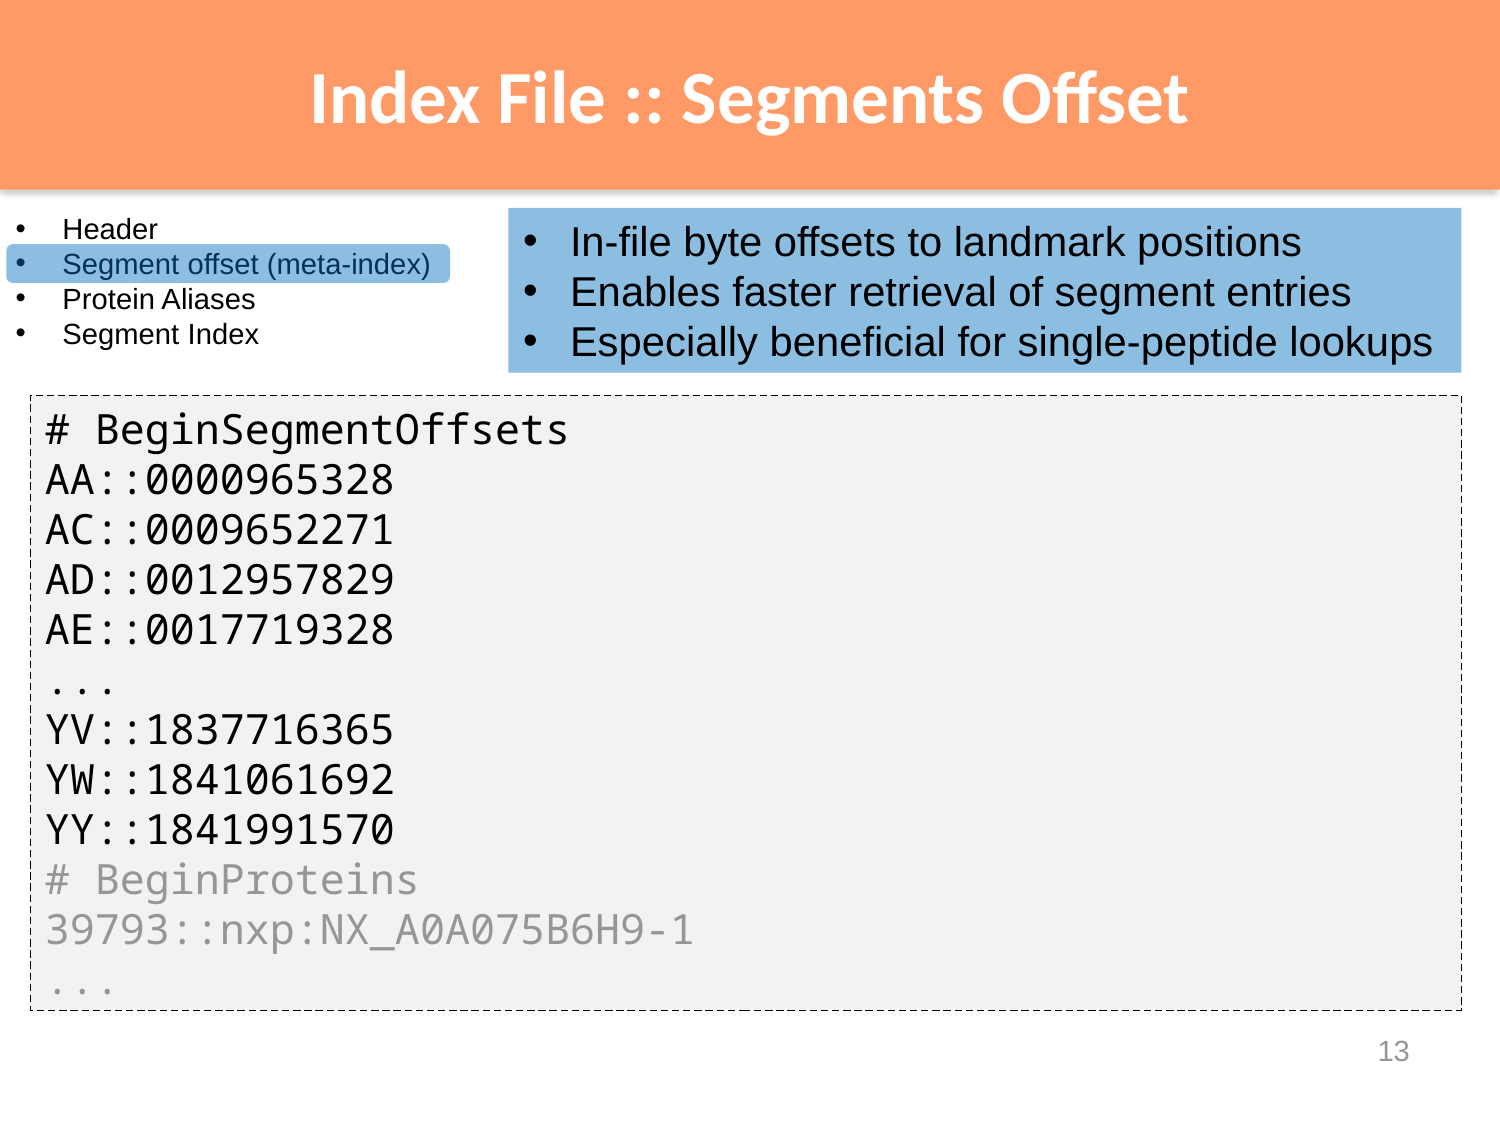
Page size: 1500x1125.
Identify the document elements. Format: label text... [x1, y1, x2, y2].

text_box [6, 244, 451, 283]
text_box Header Segment offset (meta-index) Protein Aliases Segment Index [0, 203, 447, 358]
title Index File :: Segments Offset [0, 0, 1500, 188]
text_box # BeginSegmentOffsets AA::0000965328 AC::0009652271 AD::0012957829 AE::0017719328 ... YV::1837716365 YW::1841061692 YY::1841991570 # BeginProteins 39793::nxp:NX_A0A075B6H9-1 ... [30, 395, 1462, 1011]
text_box In-file byte offsets to landmark positions Enables faster retrieval of segment entries Especially beneficial for single-peptide lookups [508, 207, 1462, 373]
slide_number 13 [1074, 1024, 1426, 1103]
